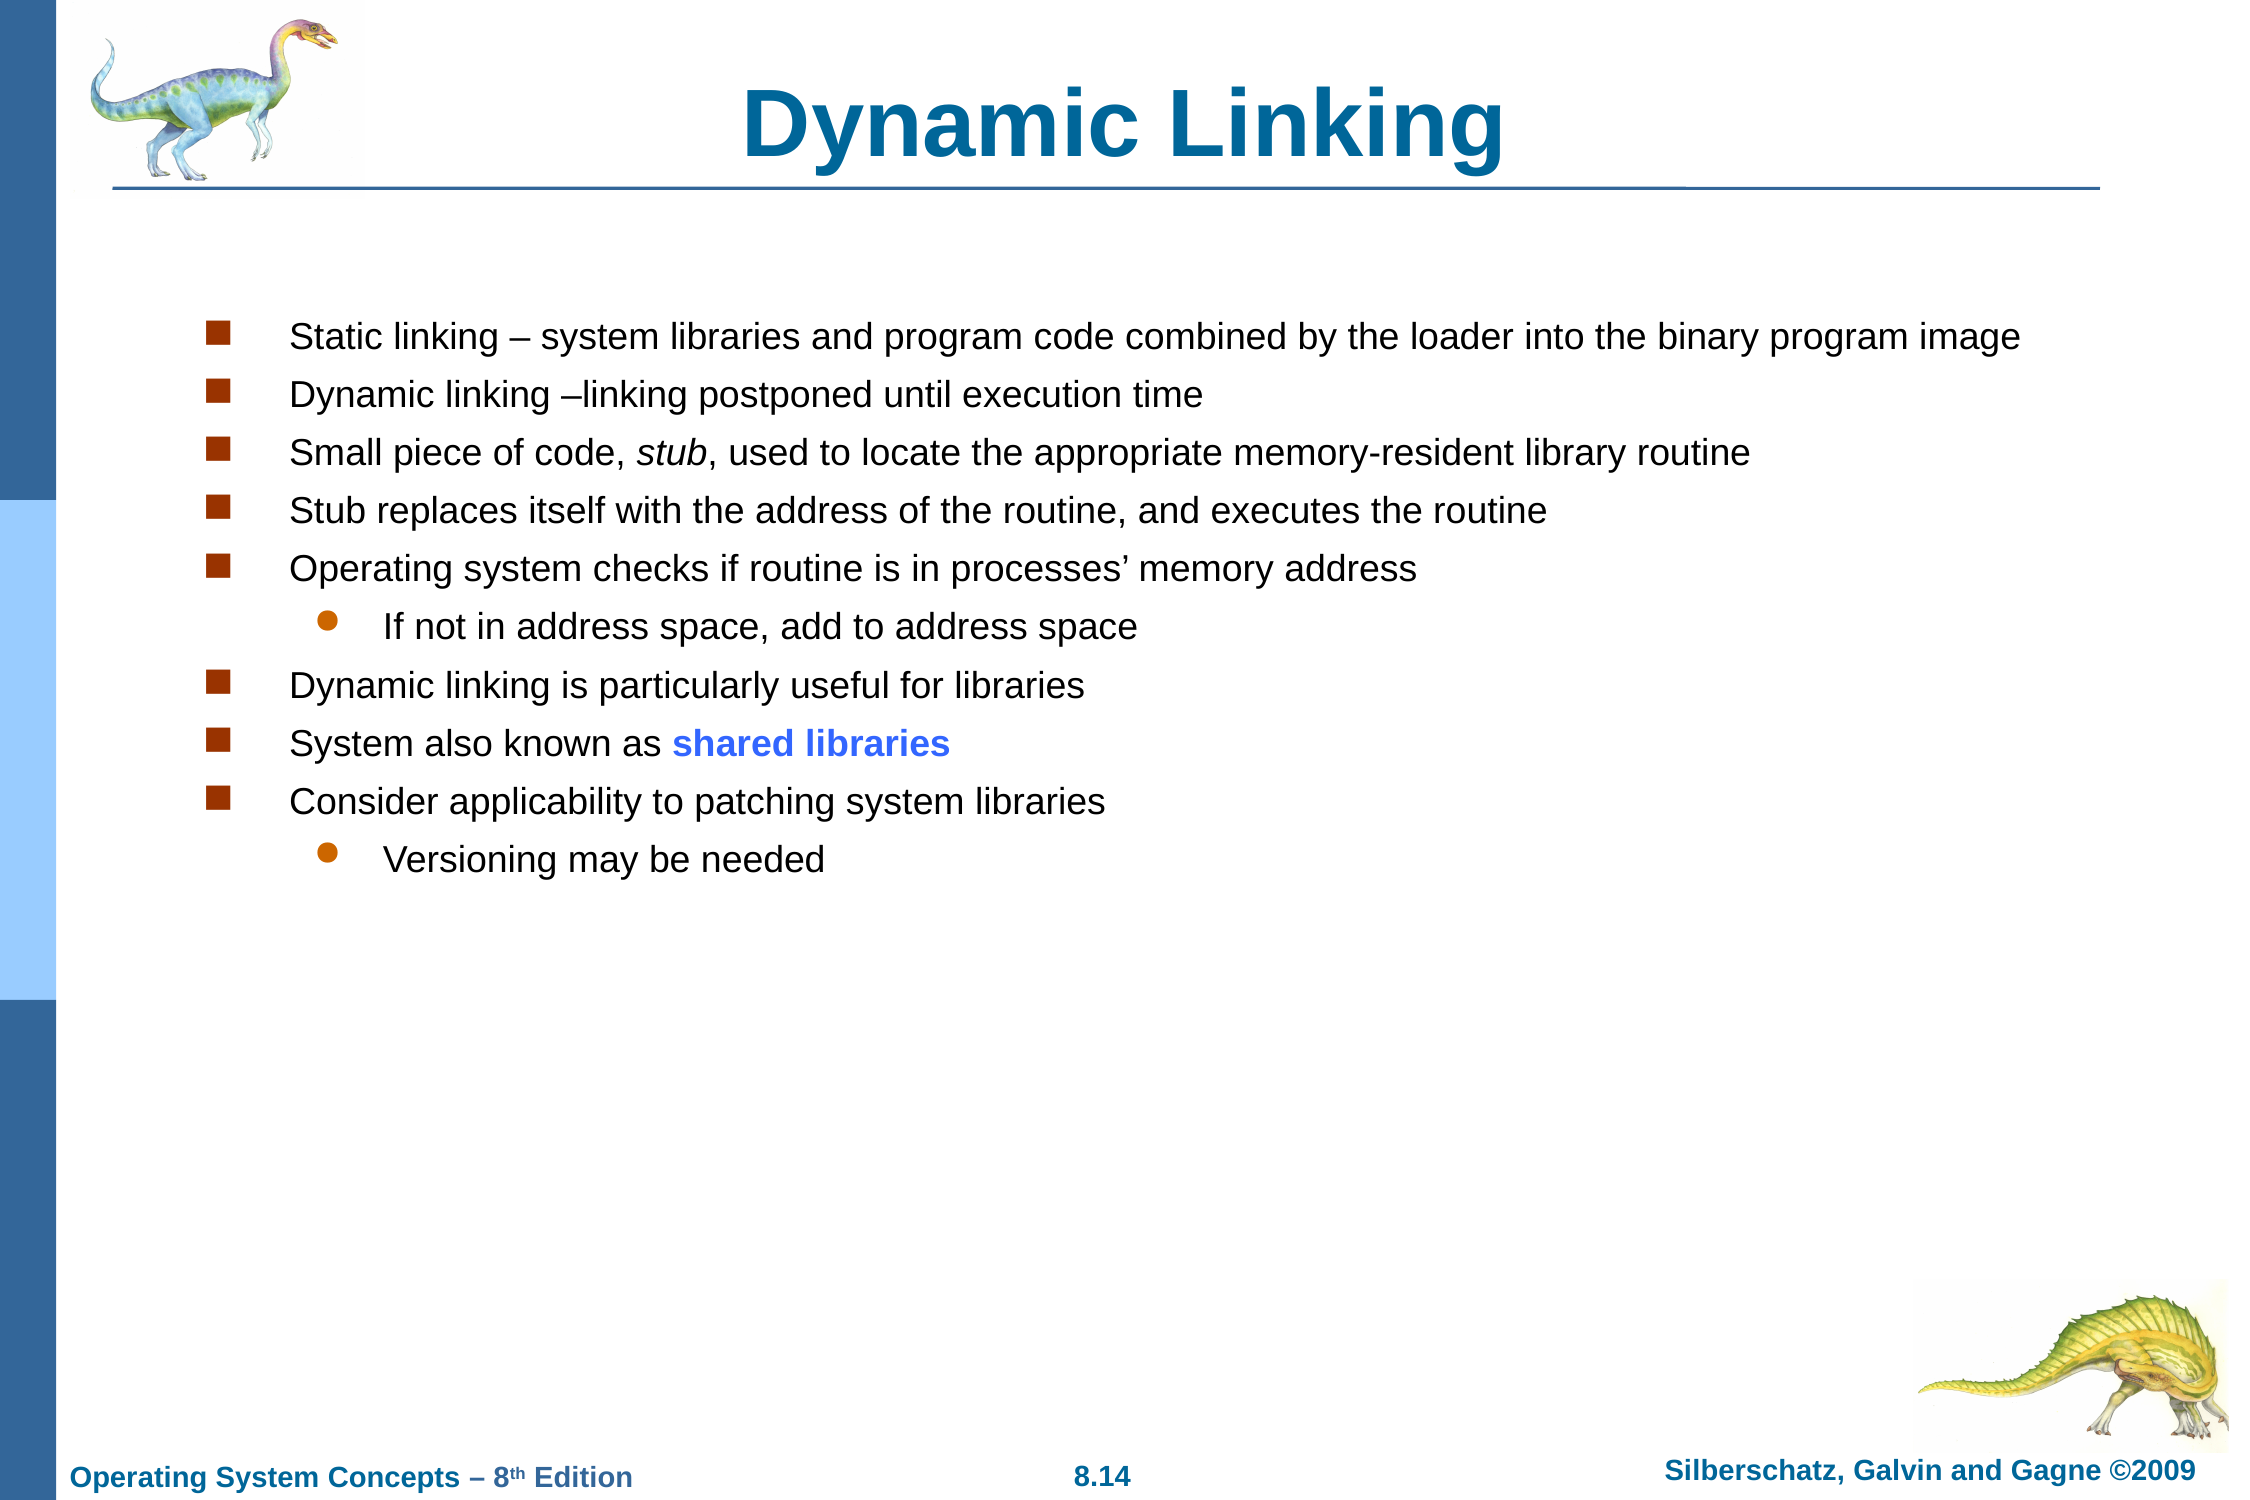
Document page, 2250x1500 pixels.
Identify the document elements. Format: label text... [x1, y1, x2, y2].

title Dynamic Linking [112, 60, 2138, 187]
picture [70, 0, 365, 199]
picture [1913, 1279, 2229, 1453]
list Static linking – system libraries and program code combined by the loader into the binary program image Dynamic linking –linking postponed until execution time Small piece of code, stub, used to locate the appropriate memory-resident library routine Stub replaces itself with the address of the routine, and executes the routine Operating system checks if routine is in processes’ memory address If not in address space, add to address space Dynamic linking is particularly useful for libraries System also known as shared libraries Consider applicability to patching system libraries Versioning may be needed [187, 301, 2087, 1252]
